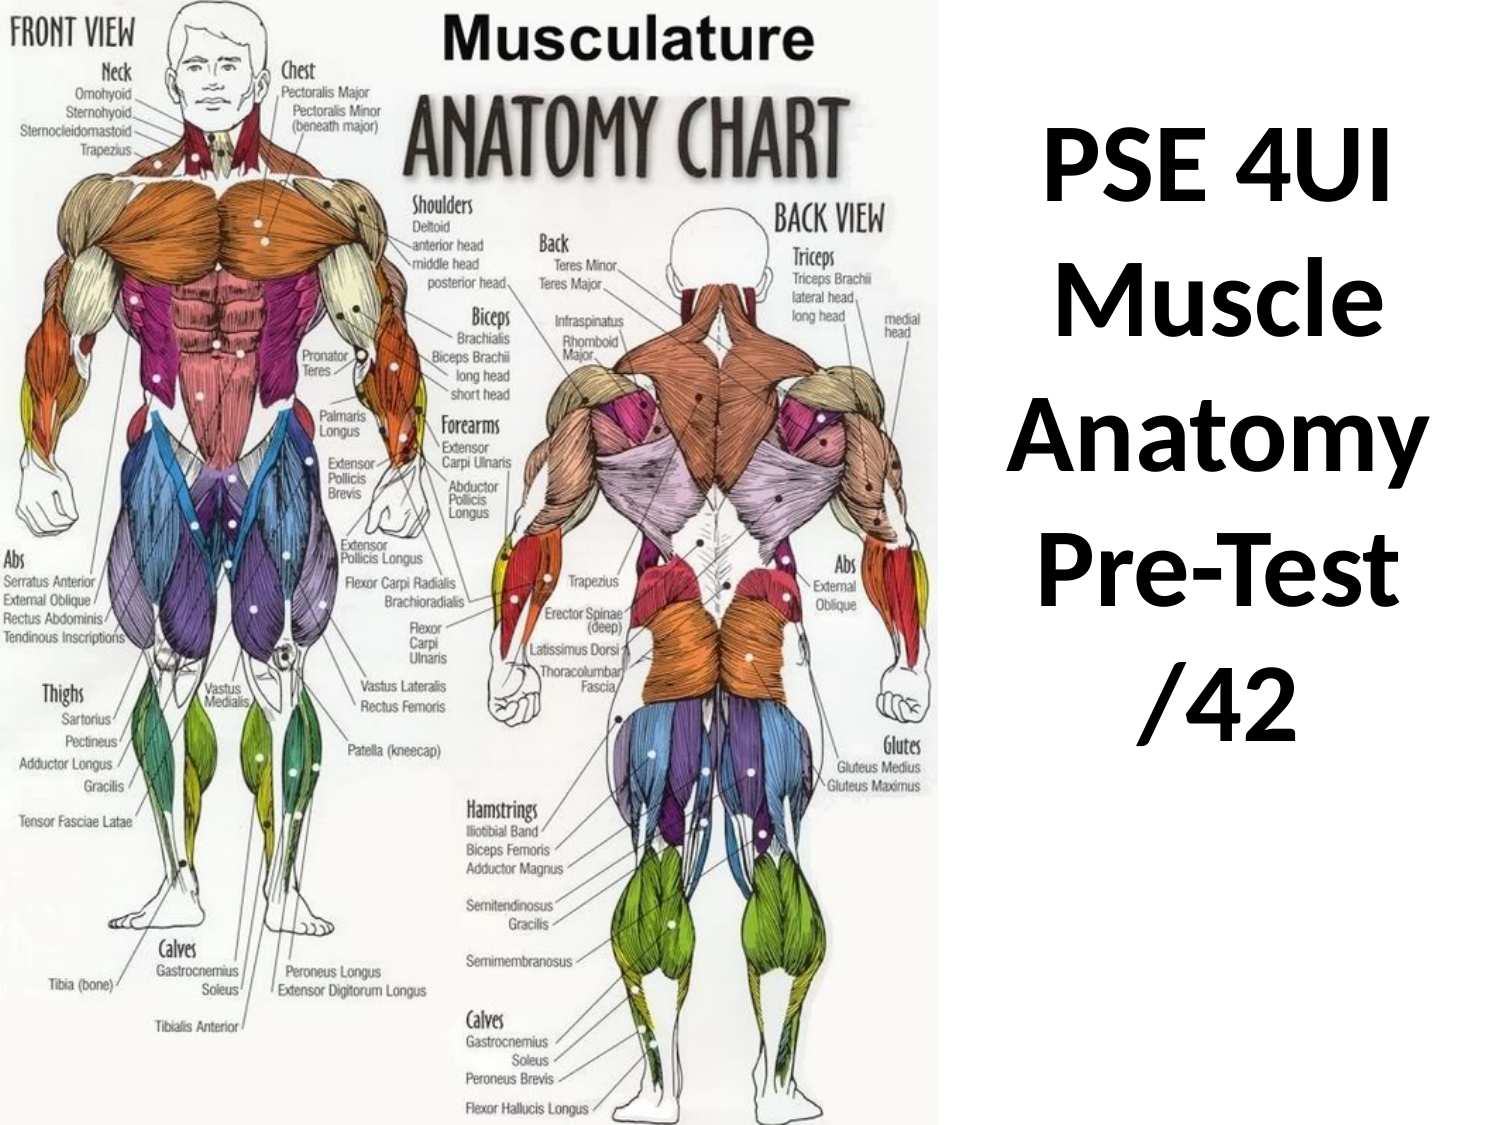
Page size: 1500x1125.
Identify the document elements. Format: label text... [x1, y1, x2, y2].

text_box PSE 4UI Muscle Anatomy Pre-Test /42 [941, 81, 1500, 772]
picture [0, 0, 938, 1125]
